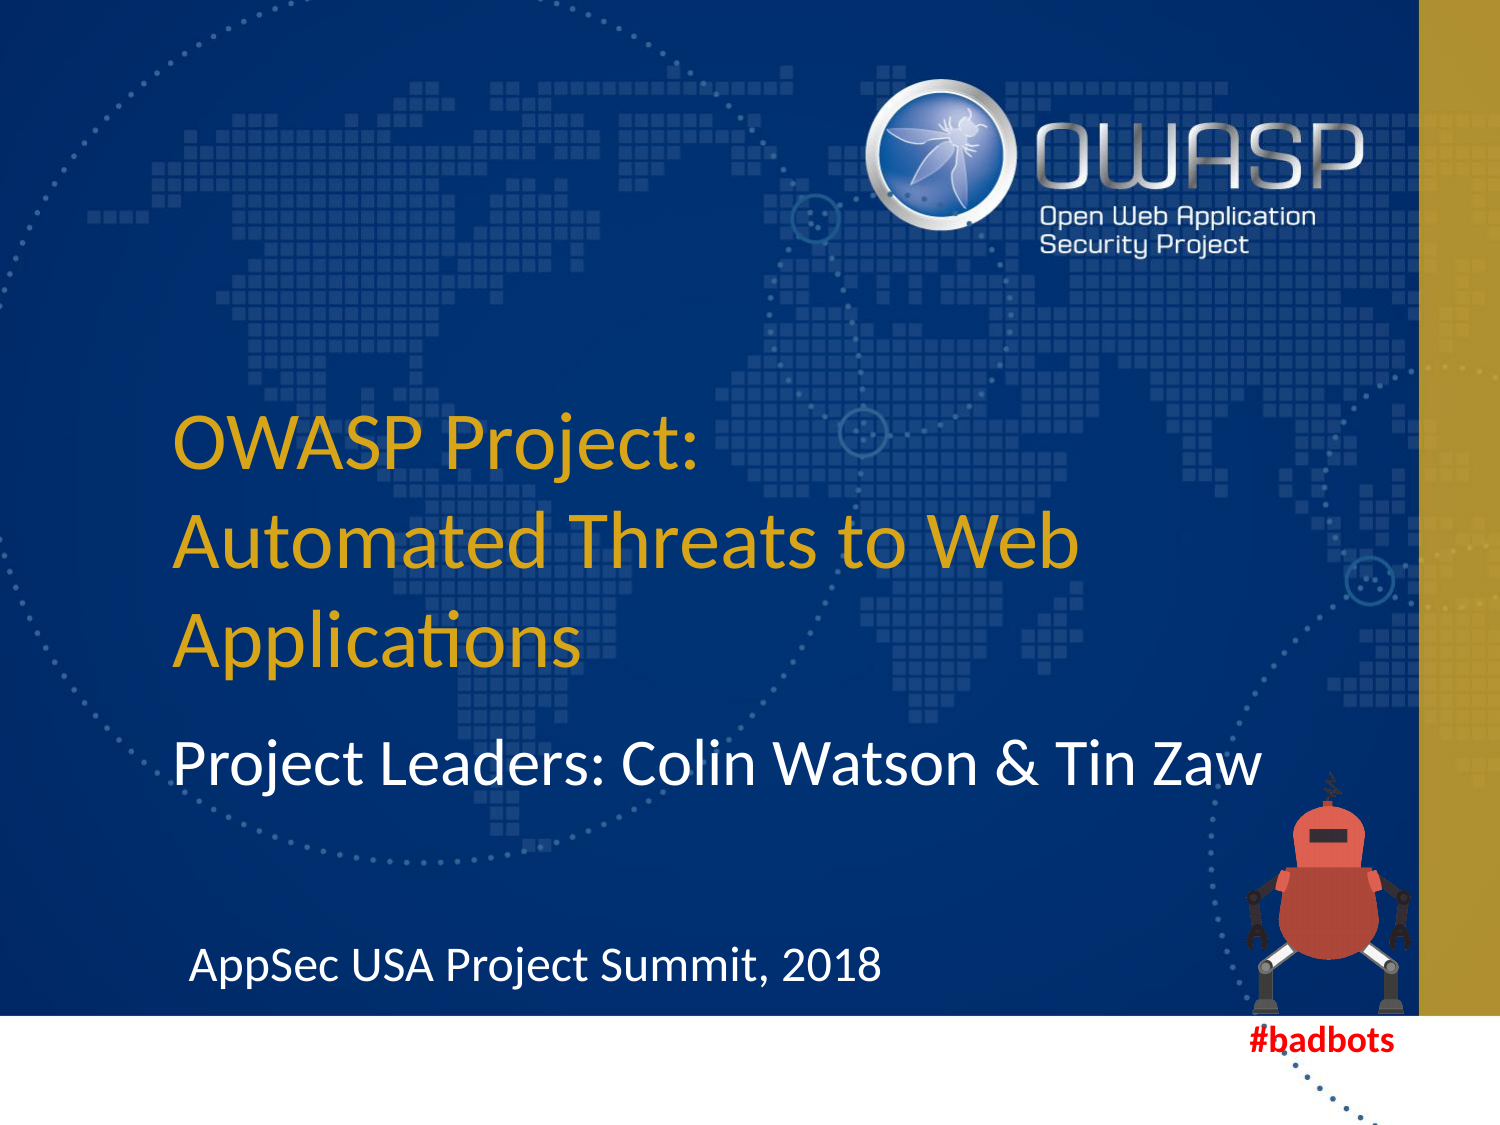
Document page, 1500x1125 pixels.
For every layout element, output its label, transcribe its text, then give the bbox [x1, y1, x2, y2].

picture [0, 0, 1500, 1125]
subtitle Project Leaders: Colin Watson & Tin Zaw [157, 711, 1375, 841]
text_box #badbots [1203, 1017, 1411, 1058]
title OWASP Project: Automated Threats to Web Applications [157, 373, 1275, 698]
text_box AppSec USA Project Summit, 2018 [173, 924, 1241, 983]
